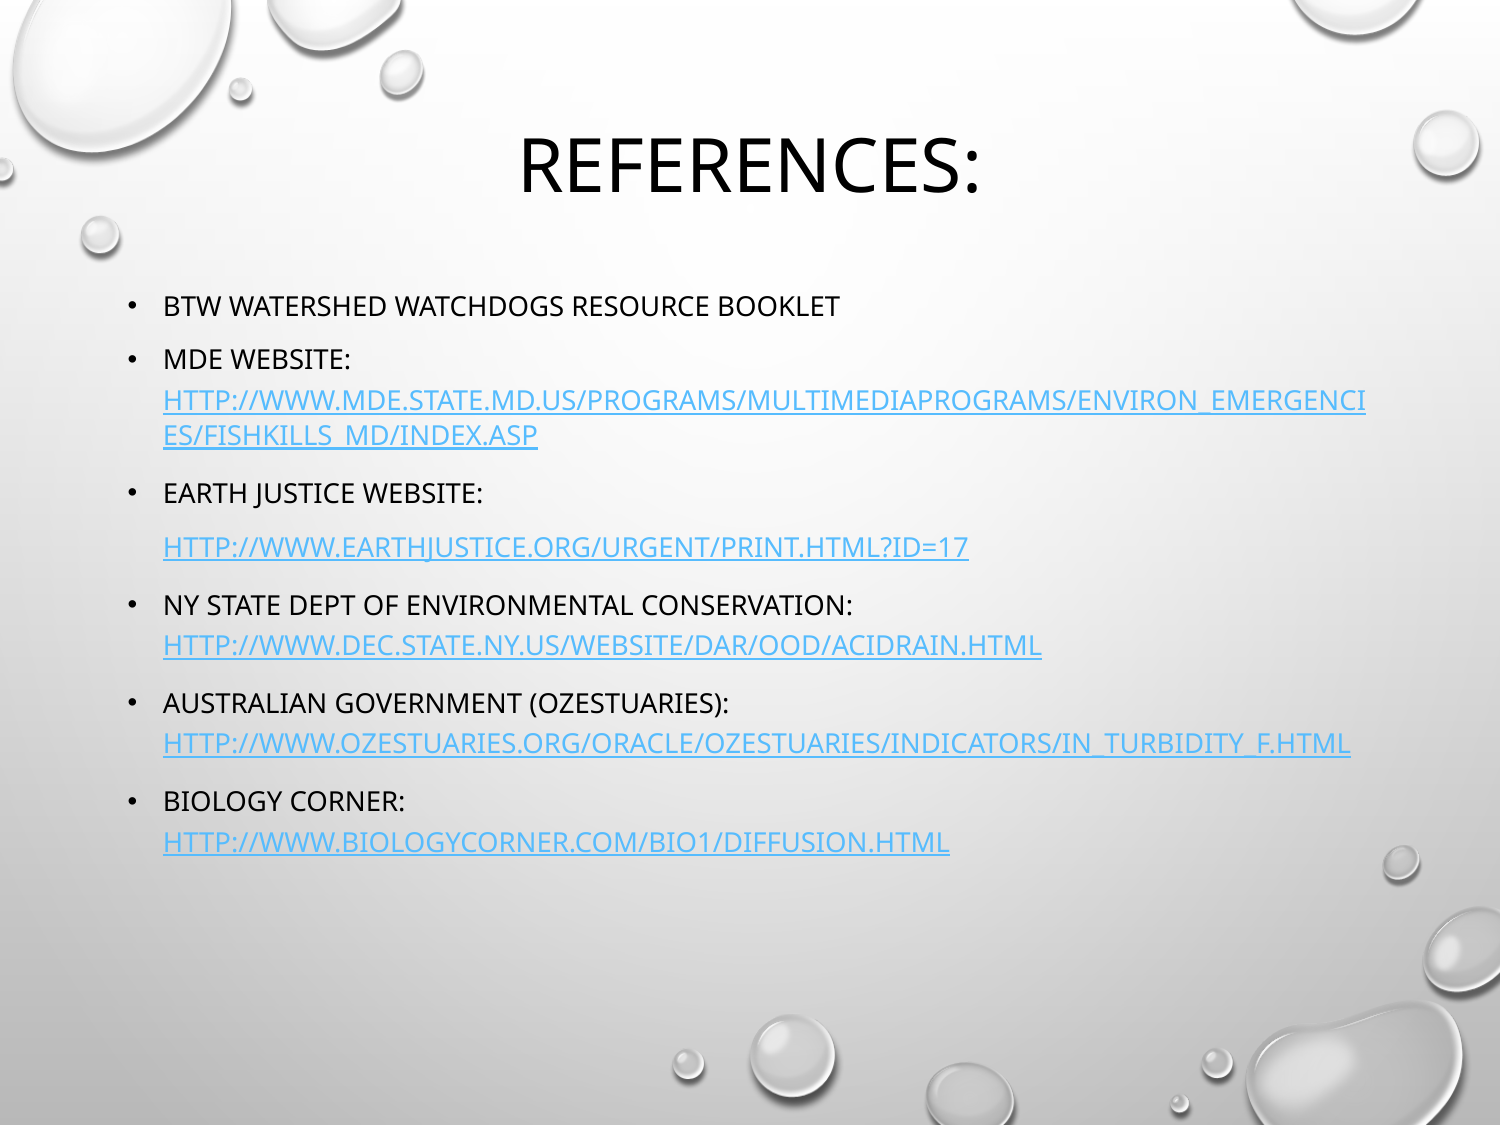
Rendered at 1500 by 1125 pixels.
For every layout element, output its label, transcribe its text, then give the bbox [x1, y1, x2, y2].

picture [0, 0, 1500, 1125]
list BTW WATERSHED WATCHDOGS RESOURCE BOOKLET MDE WEBSITE: HTTP://WWW.MDE.STATE.MD.US/PROGRAMS/MULTIMEDIAPROGRAMS/ENVIRON_EMERGENCIES/FISHKILLS_MD/INDEX.ASP EARTH JUSTICE WEBSITE: HTTP://WWW.EARTHJUSTICE.ORG/URGENT/PRINT.HTML?ID=17 NY STATE DEPT OF ENVIRONMENTAL CONSERVATION: HTTP://WWW.DEC.STATE.NY.US/WEBSITE/DAR/OOD/ACIDRAIN.HTML AUSTRALIAN GOVERNMENT (OZESTUARIES): HTTP://WWW.OZESTUARIES.ORG/ORACLE/OZESTUARIES/INDICATORS/IN_TURBIDITY_F.HTML BIOLOGY CORNER: HTTP://WWW.BIOLOGYCORNER.COM/BIO1/DIFFUSION.HTML [112, 275, 1388, 837]
title REFERENCES: [112, 37, 1388, 275]
